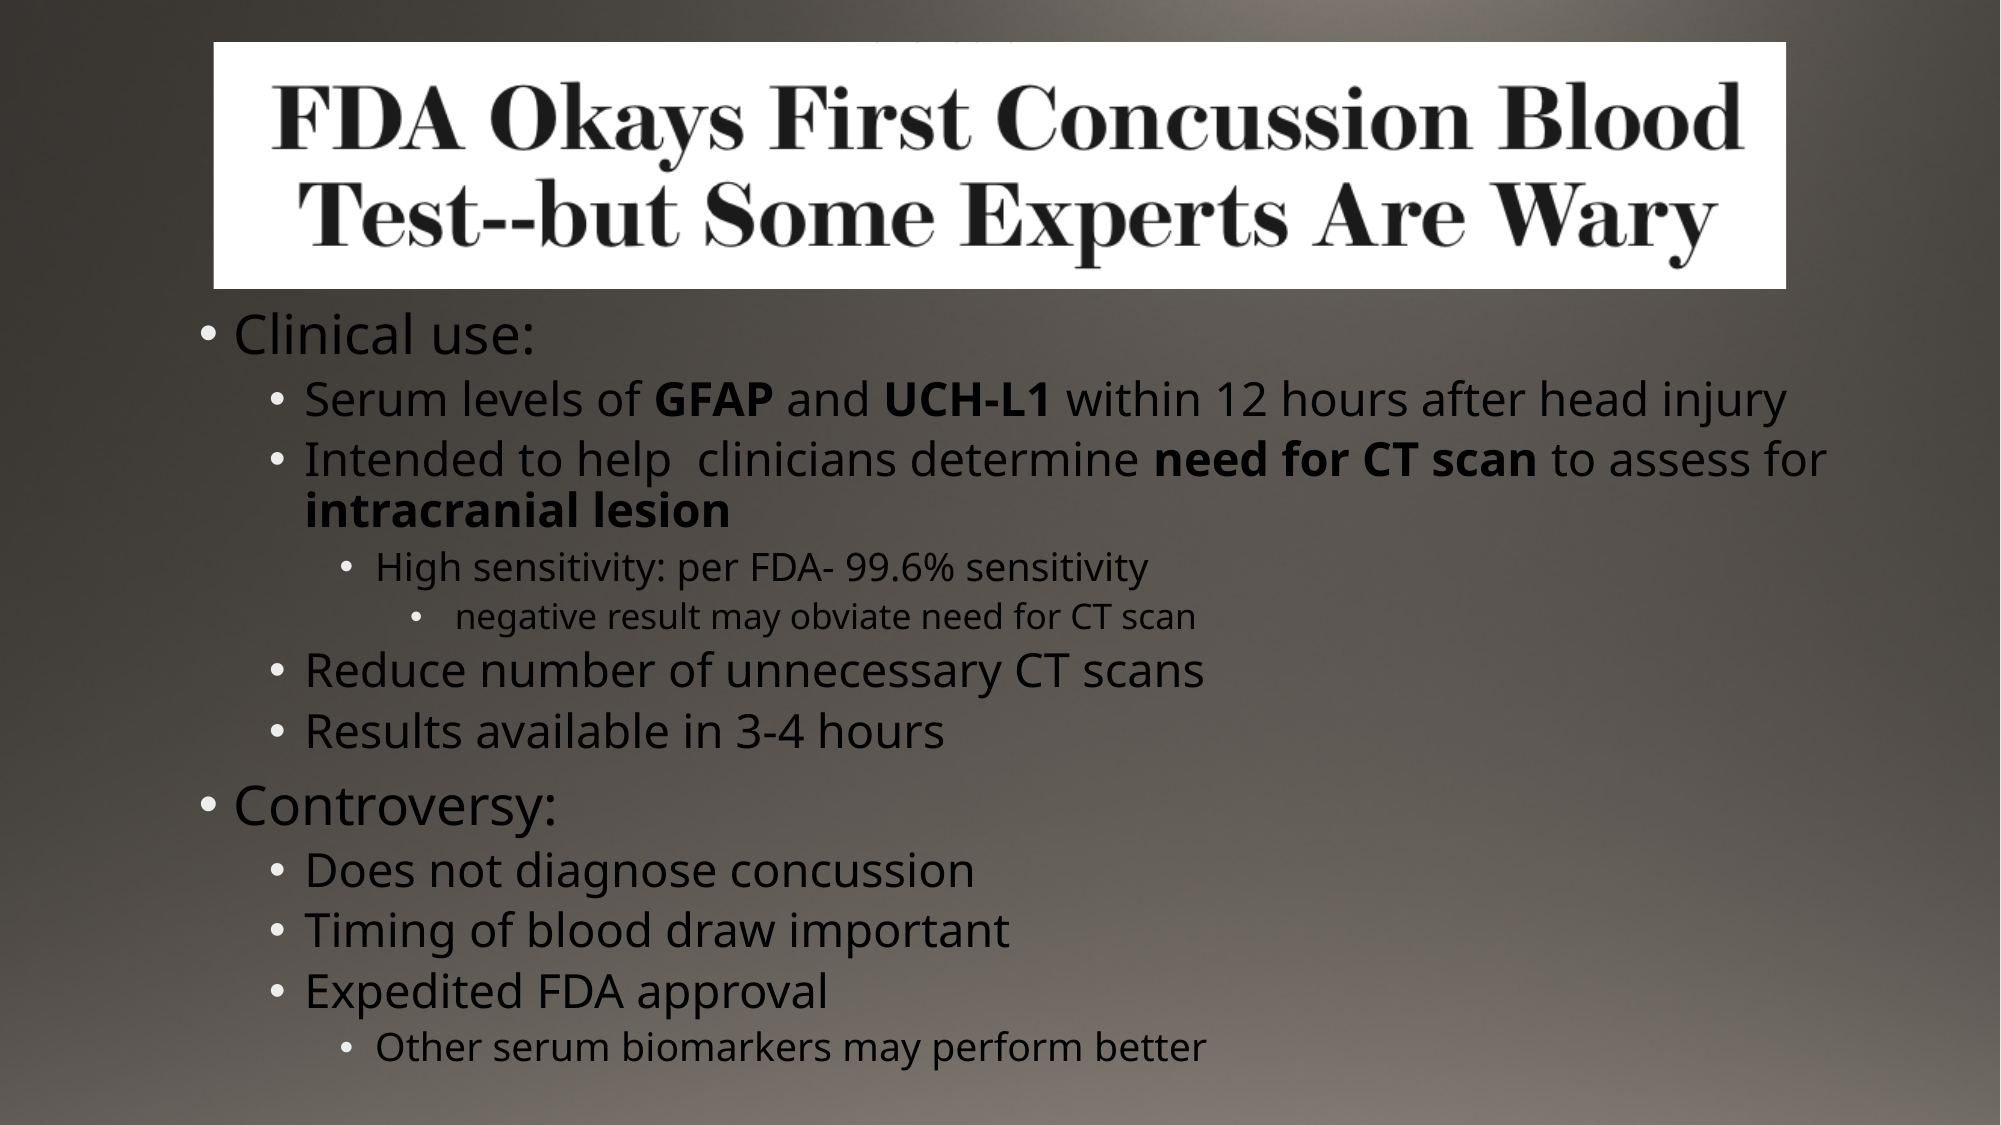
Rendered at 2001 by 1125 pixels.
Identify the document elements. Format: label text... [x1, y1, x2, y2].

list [213, 42, 1787, 289]
list Clinical use: Serum levels of GFAP and UCH-L1 within 12 hours after head injury Intended to help clinicians determine need for CT scan to assess for intracranial lesion High sensitivity: per FDA- 99.6% sensitivity negative result may obviate need for CT scan Reduce number of unnecessary CT scans Results available in 3-4 hours Controversy: Does not diagnose concussion Timing of blood draw important Expedited FDA approval Other serum biomarkers may perform better [183, 299, 1863, 1092]
picture [0, 0, 2001, 1125]
